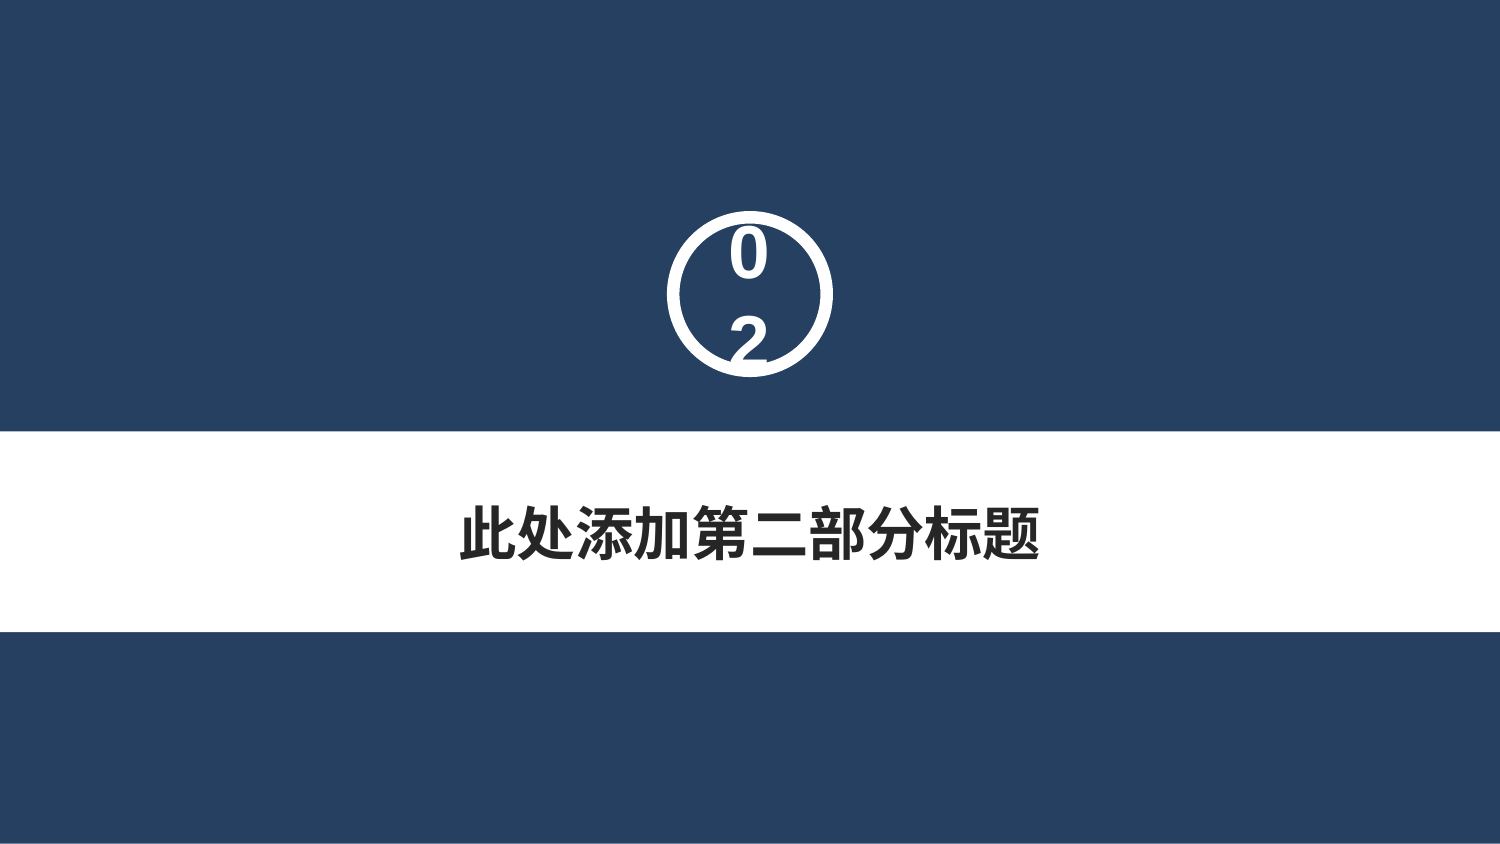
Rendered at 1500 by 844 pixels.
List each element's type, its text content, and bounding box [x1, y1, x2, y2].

text_box [0, 0, 1500, 429]
text_box [0, 429, 1500, 634]
text_box 此处添加第二部分标题 [430, 489, 1069, 575]
text_box [0, 634, 1500, 844]
text_box 02 [671, 215, 829, 373]
